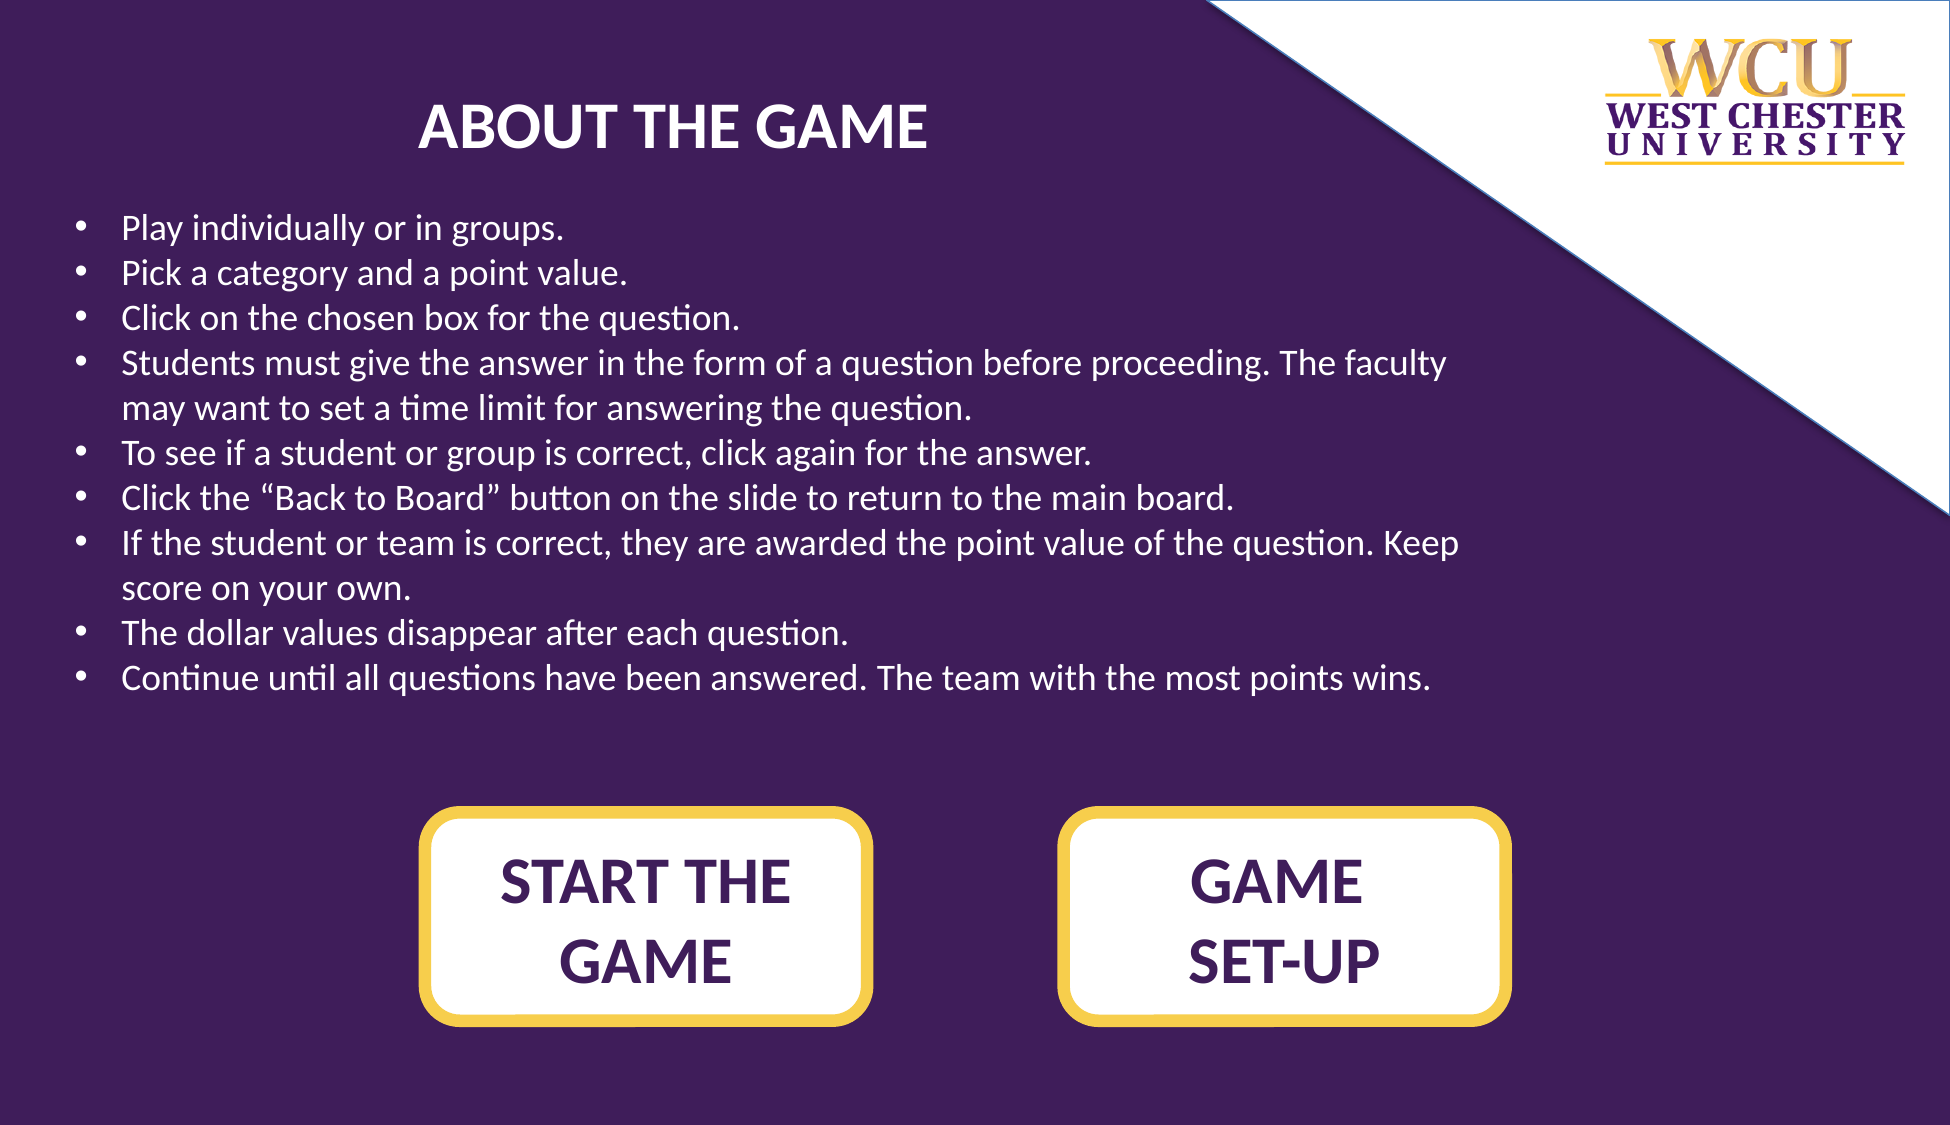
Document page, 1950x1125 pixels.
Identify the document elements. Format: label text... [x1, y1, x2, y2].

text_box Play individually or in groups. Pick a category and a point value. Click on the chosen box for the question. Students must give the answer in the form of a question before proceeding. The faculty may want to set a time limit for answering the question. To see if a student or group is correct, click again for the answer. Click the “Back to Board” button on the slide to return to the main board. If the student or team is correct, they are awarded the point value of the question. Keep score on your own. The dollar values disappear after each question. Continue until all questions have been answered. The team with the most points wins. [59, 195, 1521, 706]
picture [1596, 31, 1913, 171]
text_box [1205, 0, 1950, 517]
text_box START THE GAME [422, 810, 870, 1023]
text_box GAME SET-UP [1061, 810, 1508, 1023]
text_box ABOUT THE GAME [337, 74, 1012, 170]
